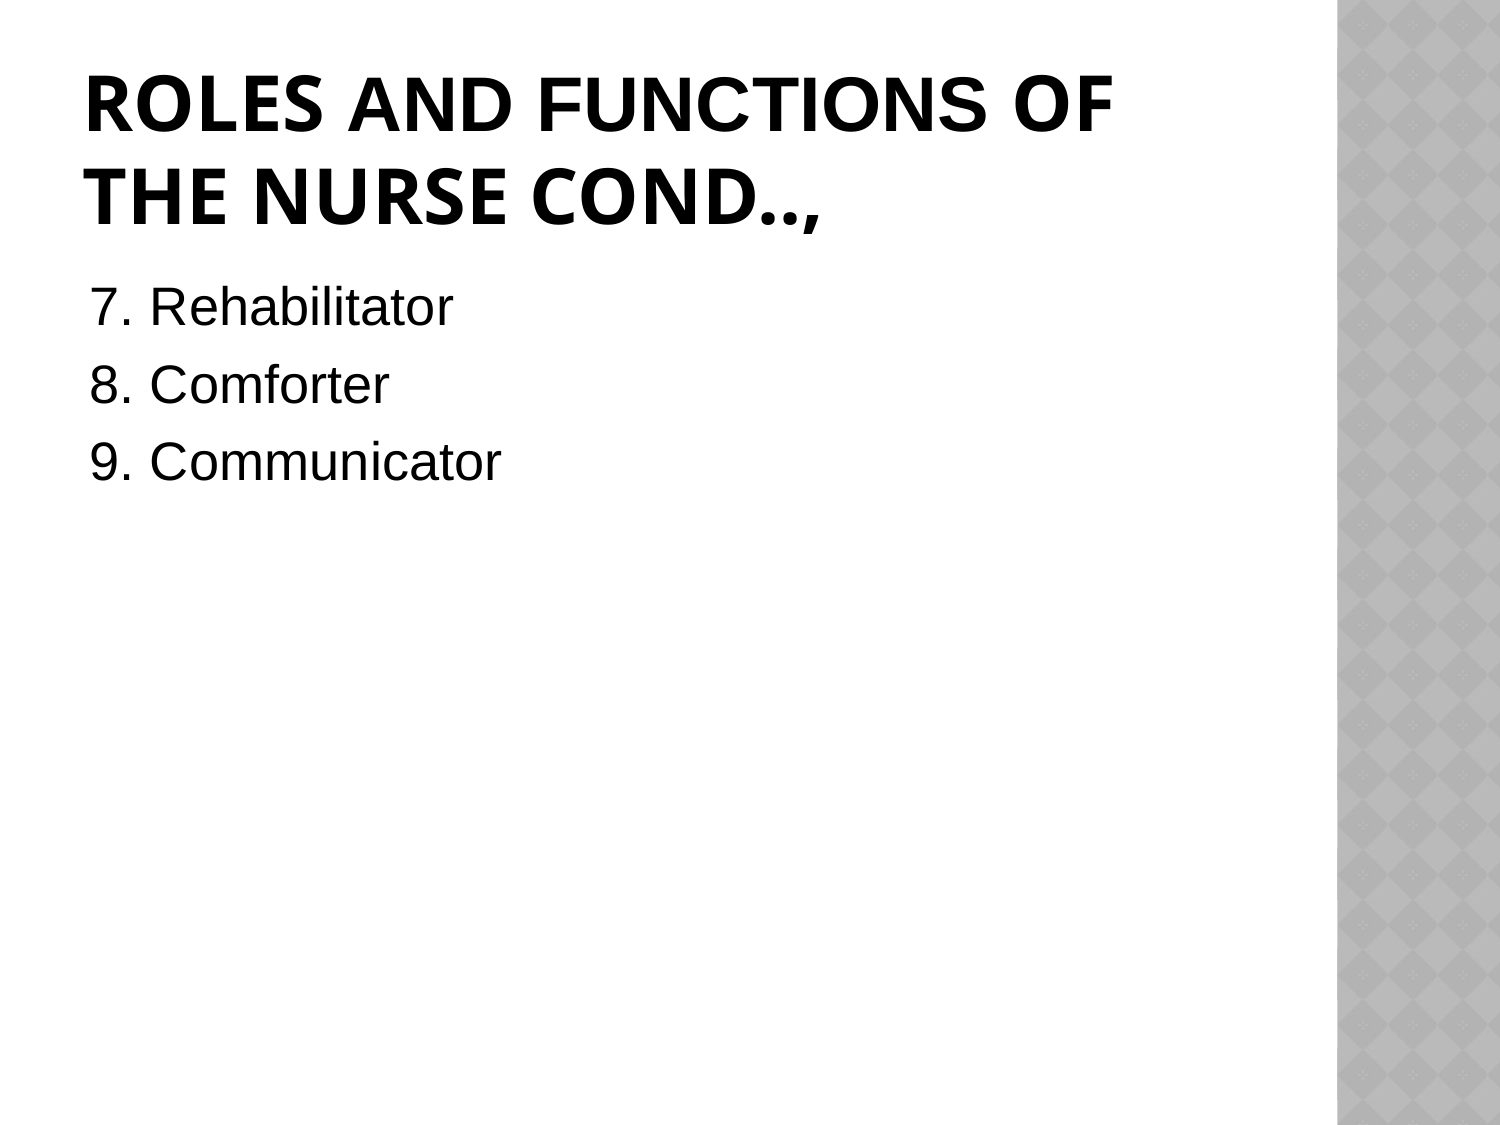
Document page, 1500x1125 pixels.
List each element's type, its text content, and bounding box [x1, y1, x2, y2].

title Roles and Functions of the Nurse cond.., [75, 52, 1263, 240]
list 7. Rehabilitator 8. Comforter 9. Communicator [75, 264, 1263, 1059]
